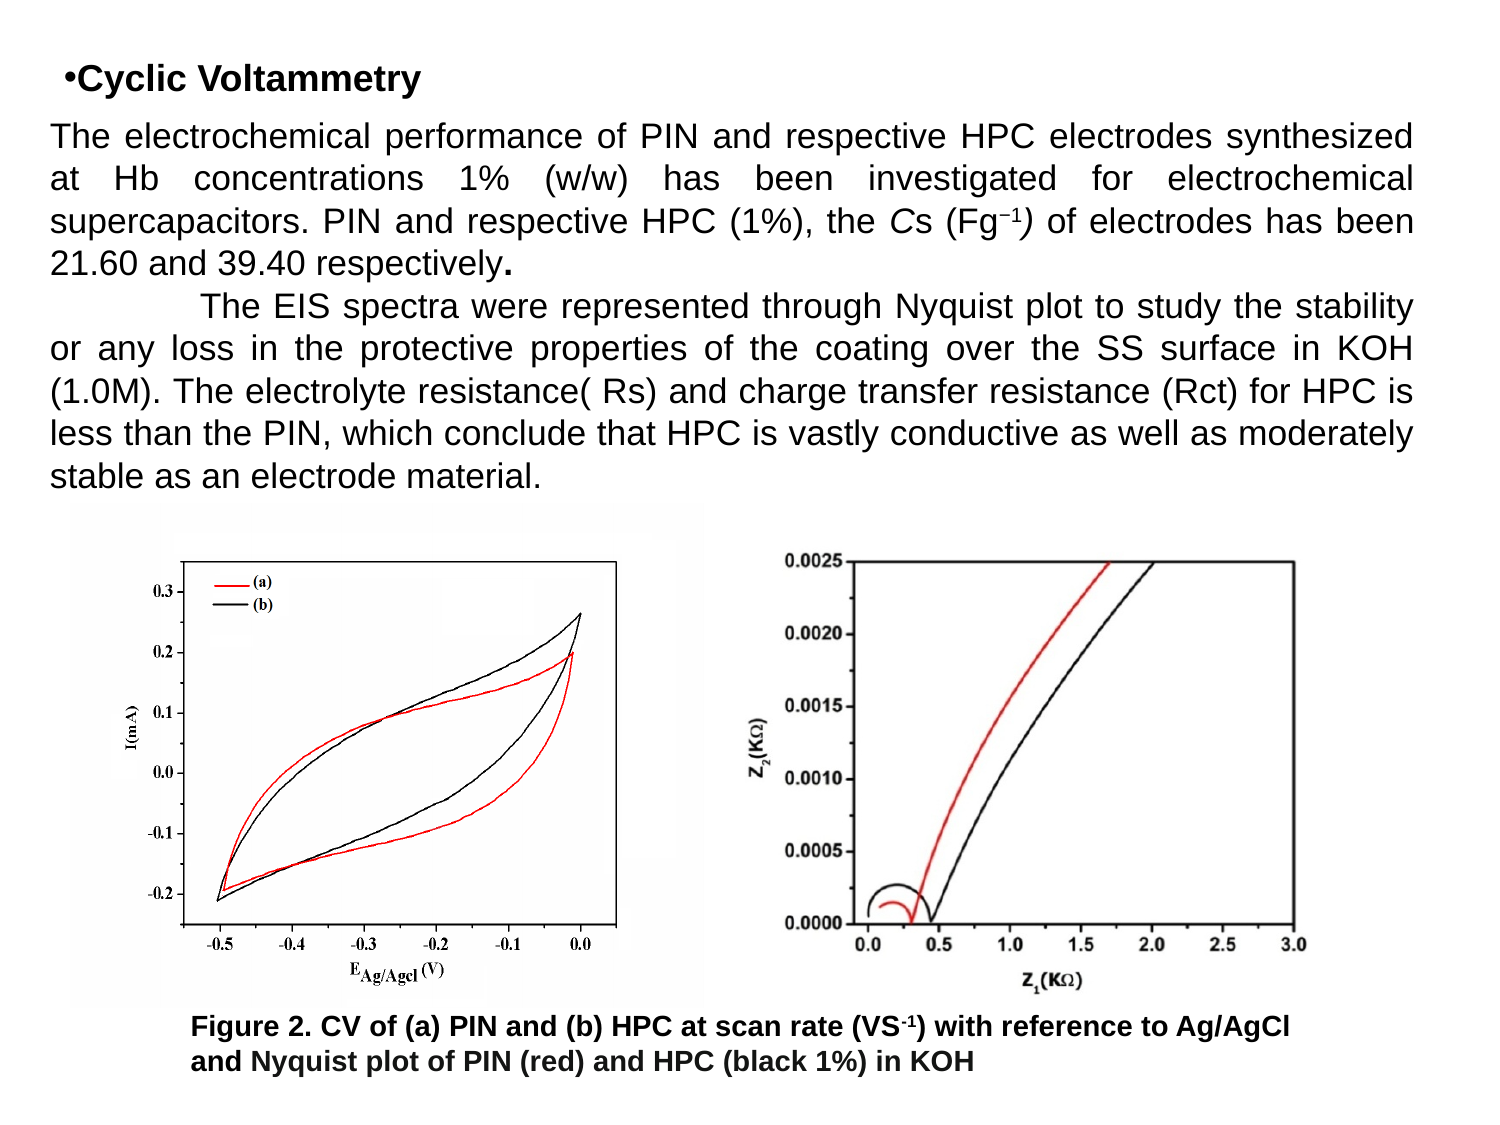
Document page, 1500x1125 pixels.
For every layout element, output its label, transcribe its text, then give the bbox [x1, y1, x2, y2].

picture [737, 503, 1383, 1009]
picture [70, 503, 704, 1009]
text_box Figure 2. CV of (a) PIN and (b) HPC at scan rate (VS-1) with reference to Ag/AgCl and Nyquist plot of PIN (red) and HPC (black 1%) in KOH [175, 999, 1360, 1125]
text_box Cyclic Voltammetry [49, 46, 437, 105]
text_box The electrochemical performance of PIN and respective HPC electrodes synthesized at Hb concentrations 1% (w/w) has been investigated for electrochemical supercapacitors. PIN and respective HPC (1%), the Cs (Fg−1) of electrodes has been 21.60 and 39.40 respectively. The EIS spectra were represented through Nyquist plot to study the stability or any loss in the protective properties of the coating over the SS surface in KOH (1.0M). The electrolyte resistance( Rs) and charge transfer resistance (Rct) for HPC is less than the PIN, which conclude that HPC is vastly conductive as well as moderately stable as an electrode material. [35, 105, 1430, 548]
